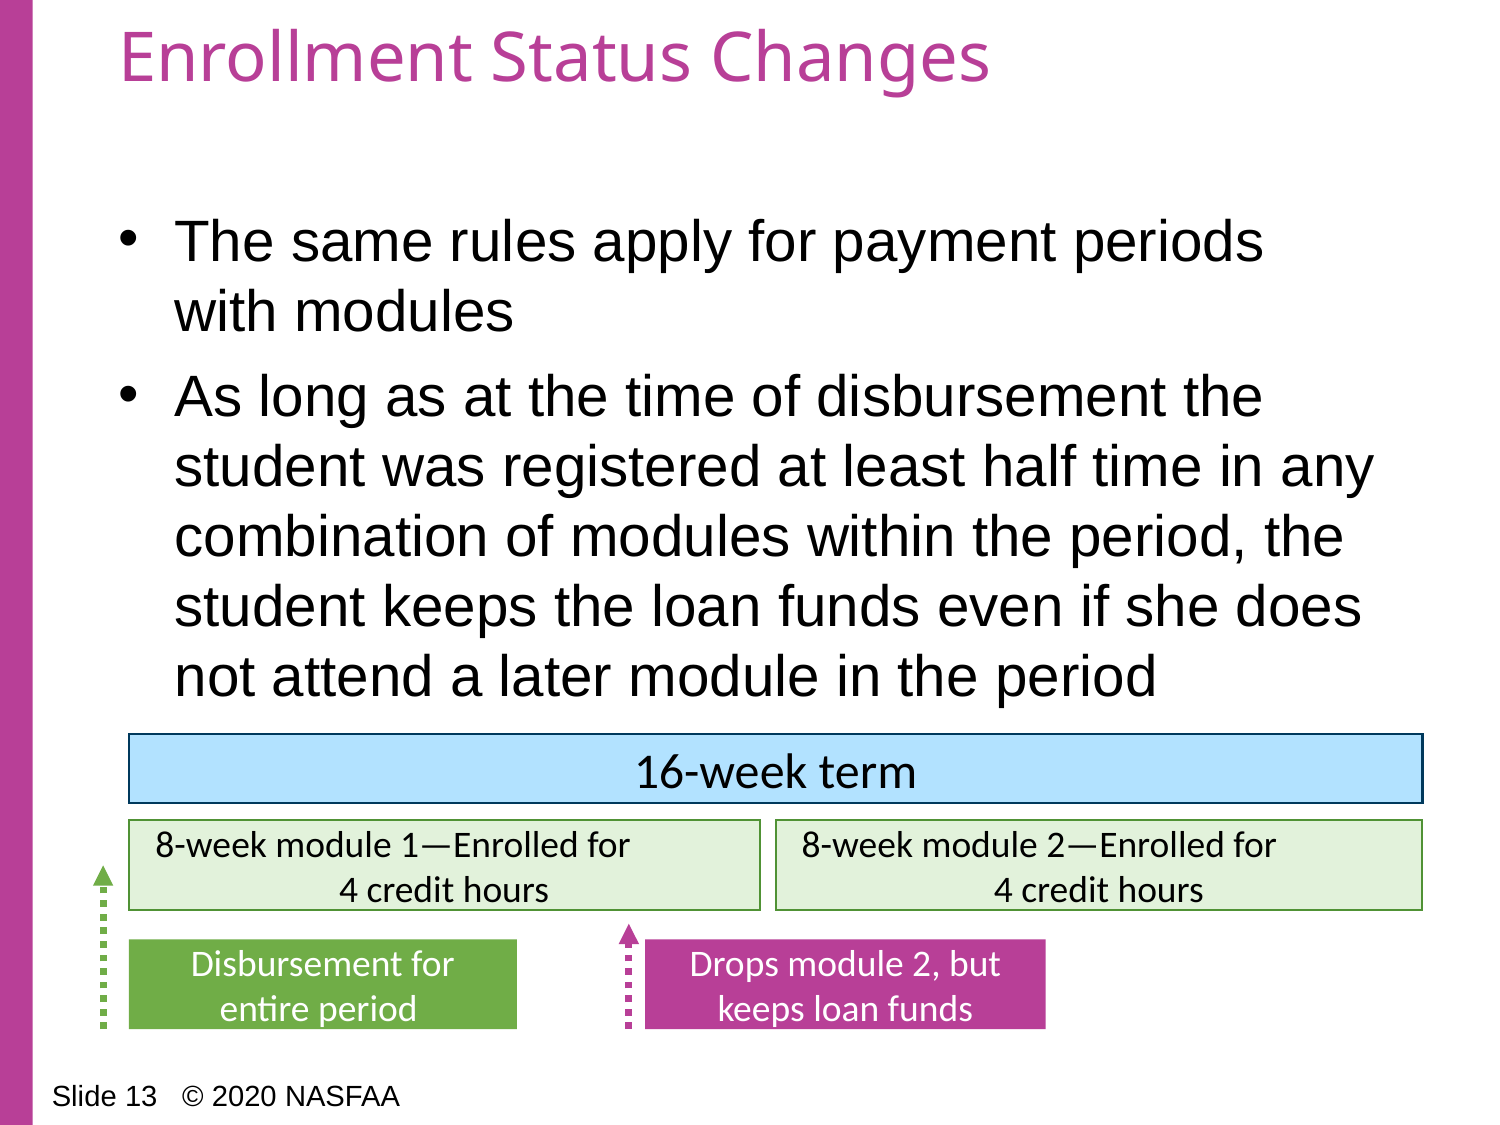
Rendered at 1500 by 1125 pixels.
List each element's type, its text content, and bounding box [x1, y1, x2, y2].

text_box Drops module 2, but keeps loan funds [644, 938, 1047, 1030]
text_box 8-week module 2—Enrolled for 4 credit hours [775, 819, 1423, 911]
text_box 16-week term [128, 733, 1424, 804]
title Enrollment Status Changes [103, 14, 1397, 195]
list The same rules apply for payment periods with modules As long as at the time of disbursement the student was registered at least half time in any combination of modules within the period, the student keeps the loan funds even if she does not attend a later module in the period [103, 195, 1397, 910]
text_box Disbursement for entire period [128, 938, 518, 1030]
text_box Slide 13 © 2020 NASFAA [36, 1065, 429, 1125]
text_box 8-week module 1—Enrolled for 4 credit hours [128, 819, 761, 911]
